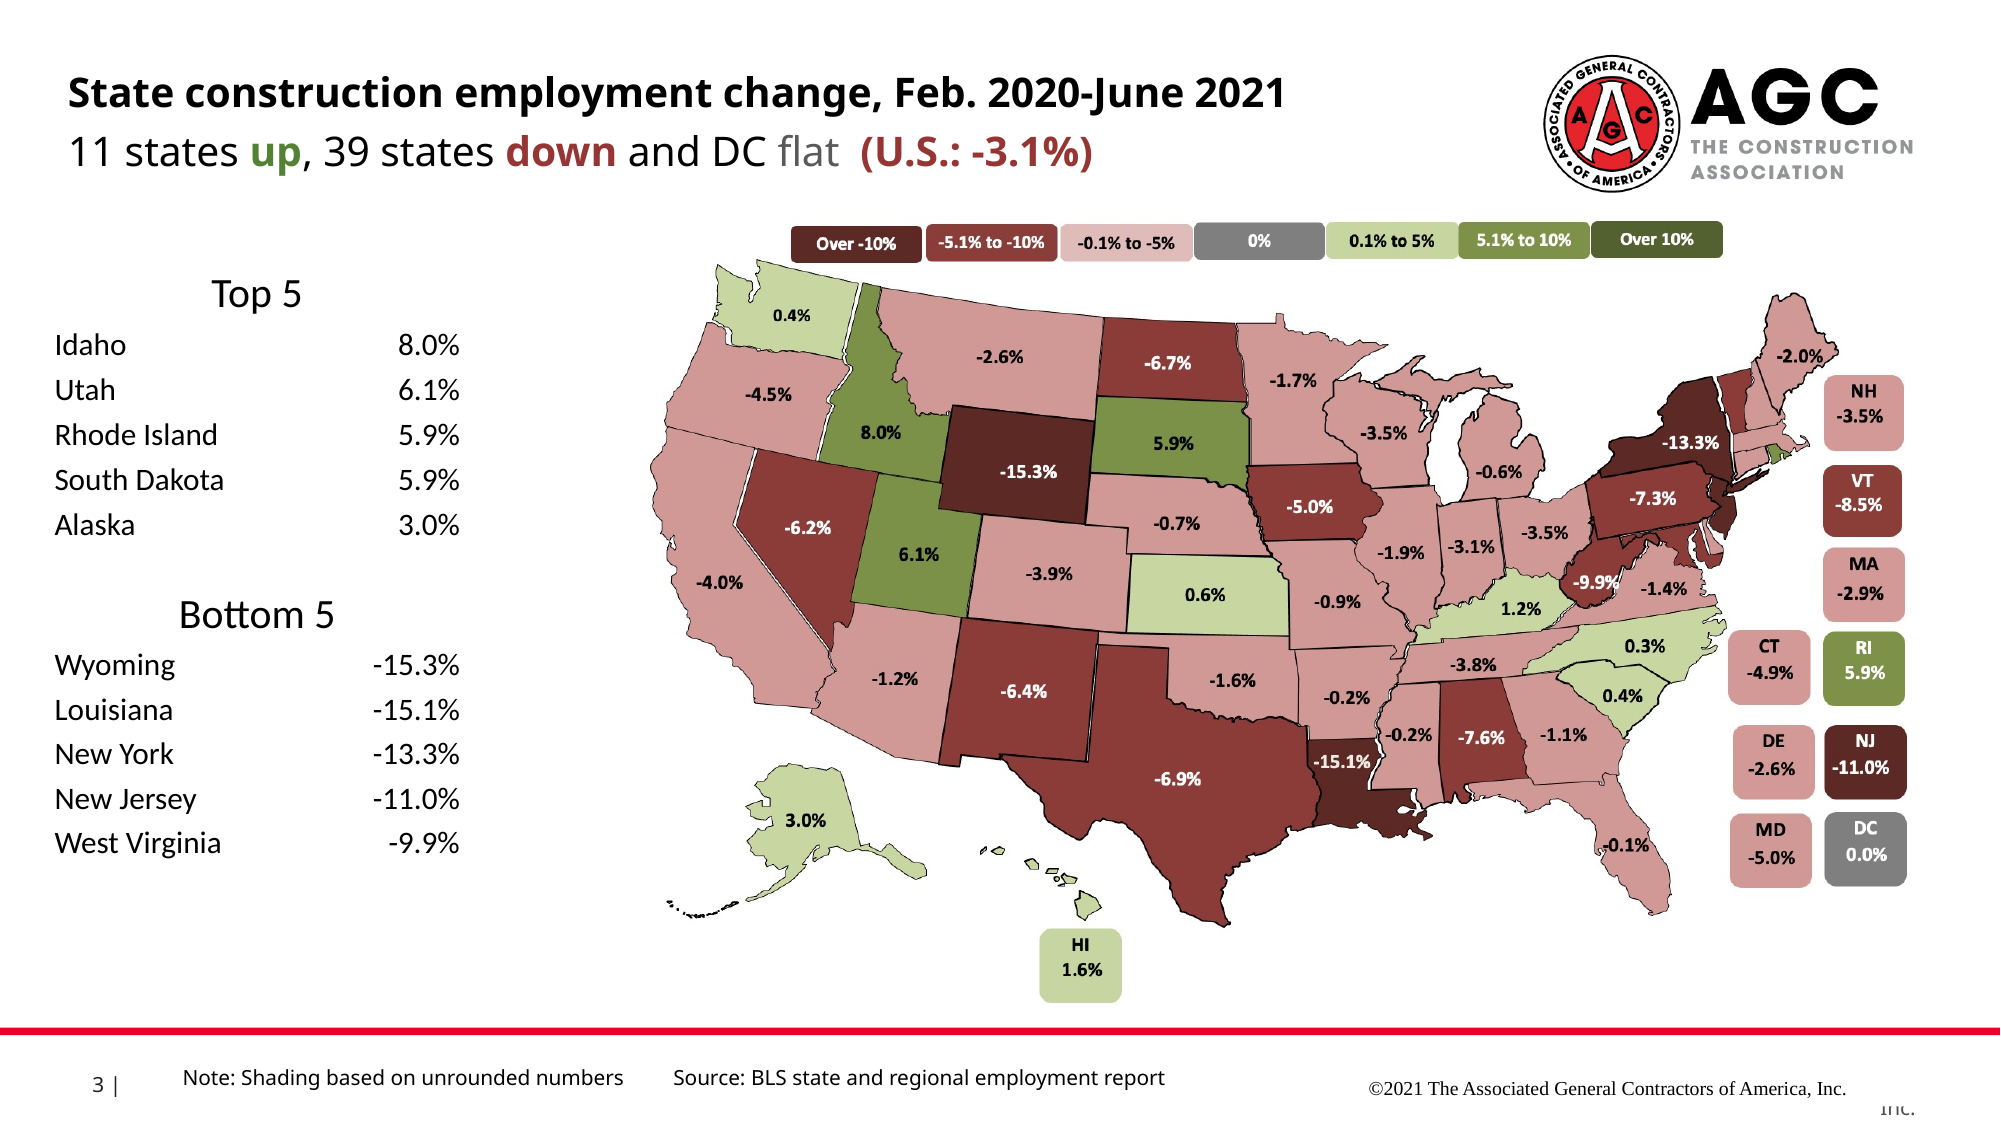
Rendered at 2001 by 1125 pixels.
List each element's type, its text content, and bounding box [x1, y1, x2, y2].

table_cell -15.3% [264, 640, 461, 682]
table_cell Wyoming [54, 640, 263, 682]
table_cell 3.0% [264, 499, 461, 543]
table_cell -9.9% [264, 818, 461, 861]
table_header Bottom 5 [54, 582, 461, 638]
table_cell Utah [54, 364, 263, 408]
table_cell New York [54, 729, 263, 771]
table_cell Alaska [54, 499, 263, 543]
table_cell West Virginia [54, 818, 263, 861]
table_cell -13.3% [264, 729, 461, 771]
table_cell South Dakota [54, 454, 263, 498]
list Note: Shading based on unrounded numbers Source: BLS state and regional employment report [168, 1059, 1223, 1101]
table_cell -15.1% [264, 684, 461, 727]
table_cell -11.0% [264, 773, 461, 816]
text_box 11 states up, 39 states down and DC flat (U.S.: -3.1%) [53, 123, 1430, 183]
picture [649, 202, 1918, 1009]
table_cell New Jersey [54, 773, 263, 816]
text_box ©2021 The Associated General Contractors of America, Inc. [1353, 1067, 1923, 1107]
table_cell Idaho [54, 319, 263, 362]
list State construction employment change, Feb. 2020-June 2021 [53, 64, 1467, 124]
table_cell 8.0% [264, 319, 461, 362]
table_cell Louisiana [54, 684, 263, 727]
table_cell Rhode Island [54, 409, 263, 453]
table_cell 6.1% [264, 364, 461, 408]
table_cell 5.9% [264, 454, 461, 498]
picture [1538, 48, 1917, 199]
table_cell 5.9% [264, 409, 461, 453]
table_header Top 5 [54, 263, 461, 317]
